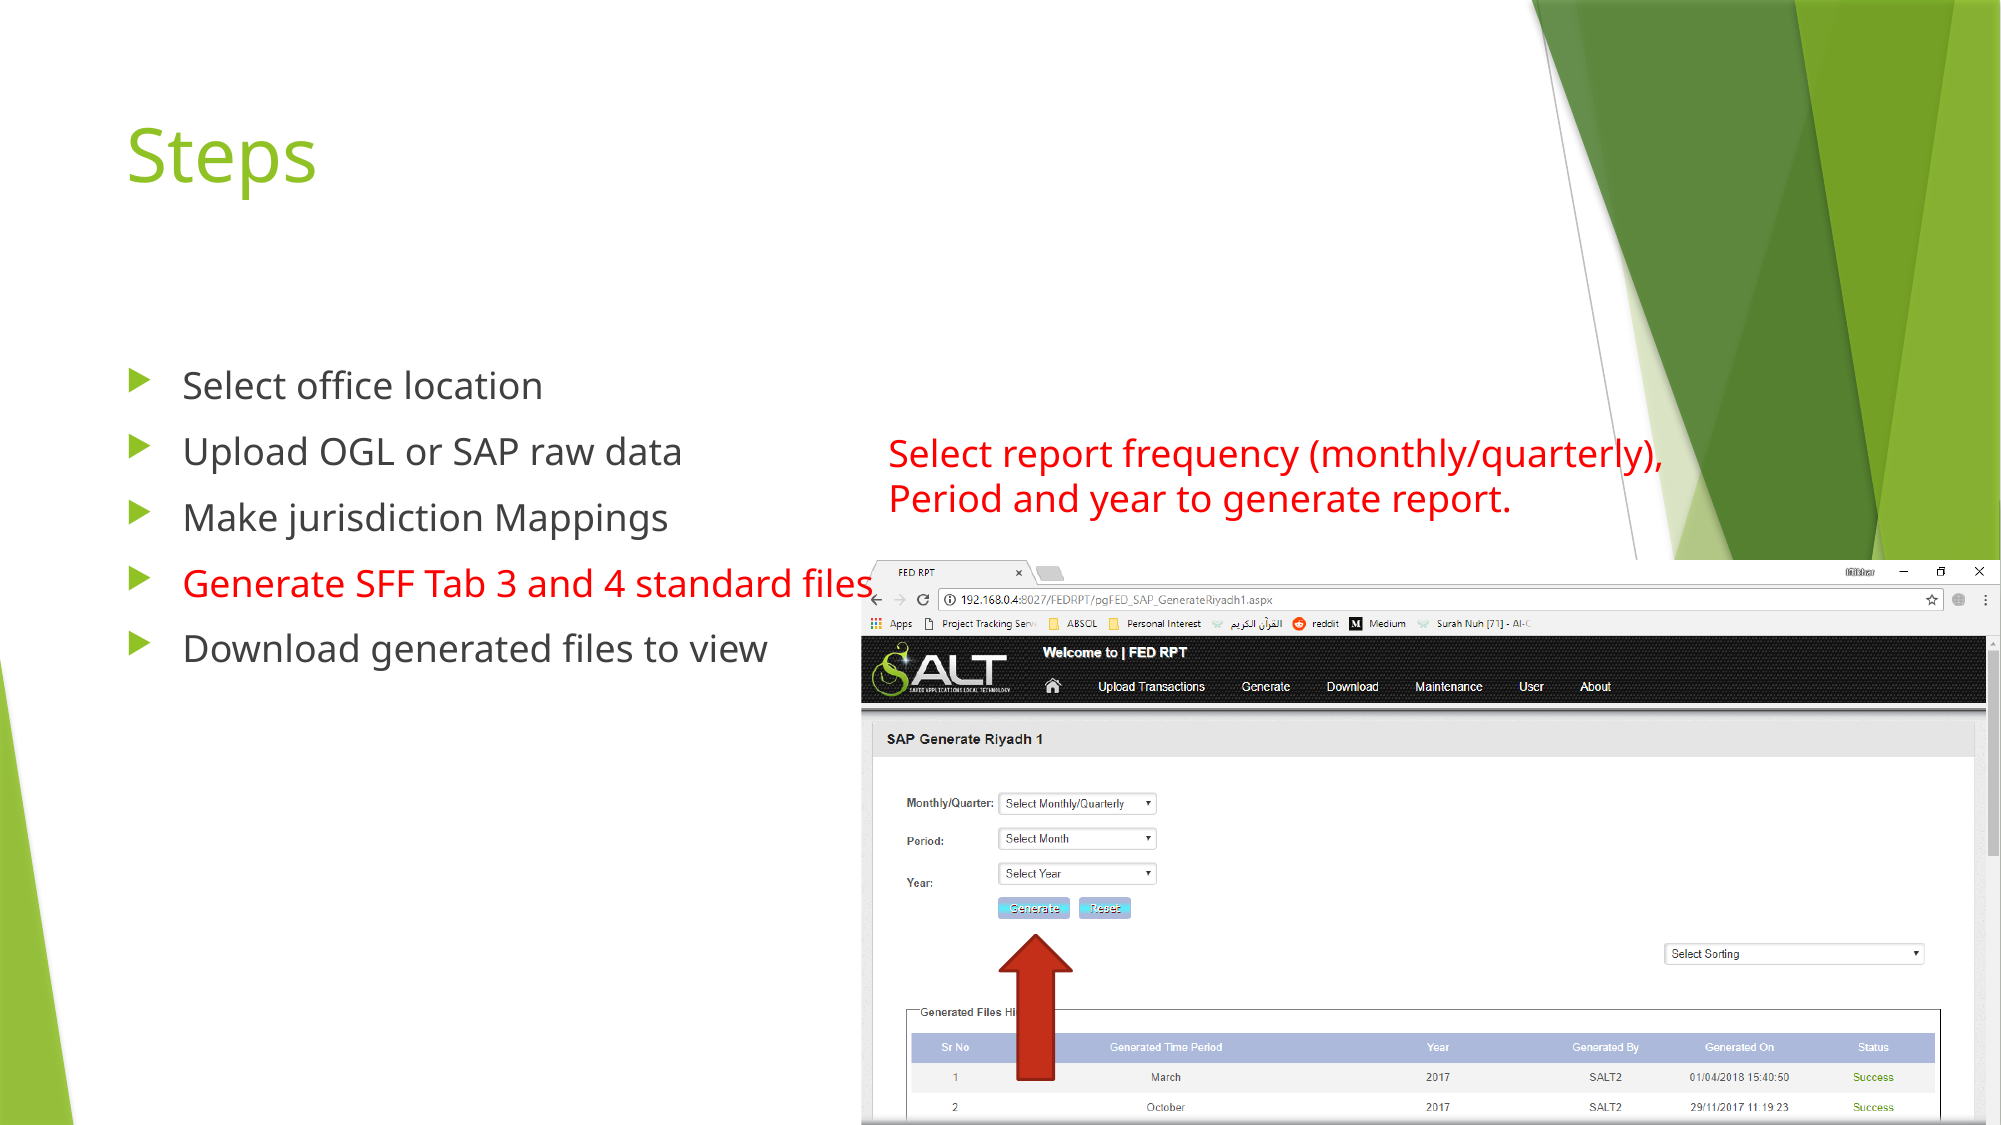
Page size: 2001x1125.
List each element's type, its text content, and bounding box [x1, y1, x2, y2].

list Select office location Upload OGL or SAP raw data Make jurisdiction Mappings Generate SFF Tab 3 and 4 standard files Download generated files to view [111, 354, 1522, 992]
picture [860, 560, 2000, 1125]
title Steps [111, 99, 1522, 317]
text_box Select report frequency (monthly/quarterly), Period and year to generate report. [873, 422, 1921, 528]
